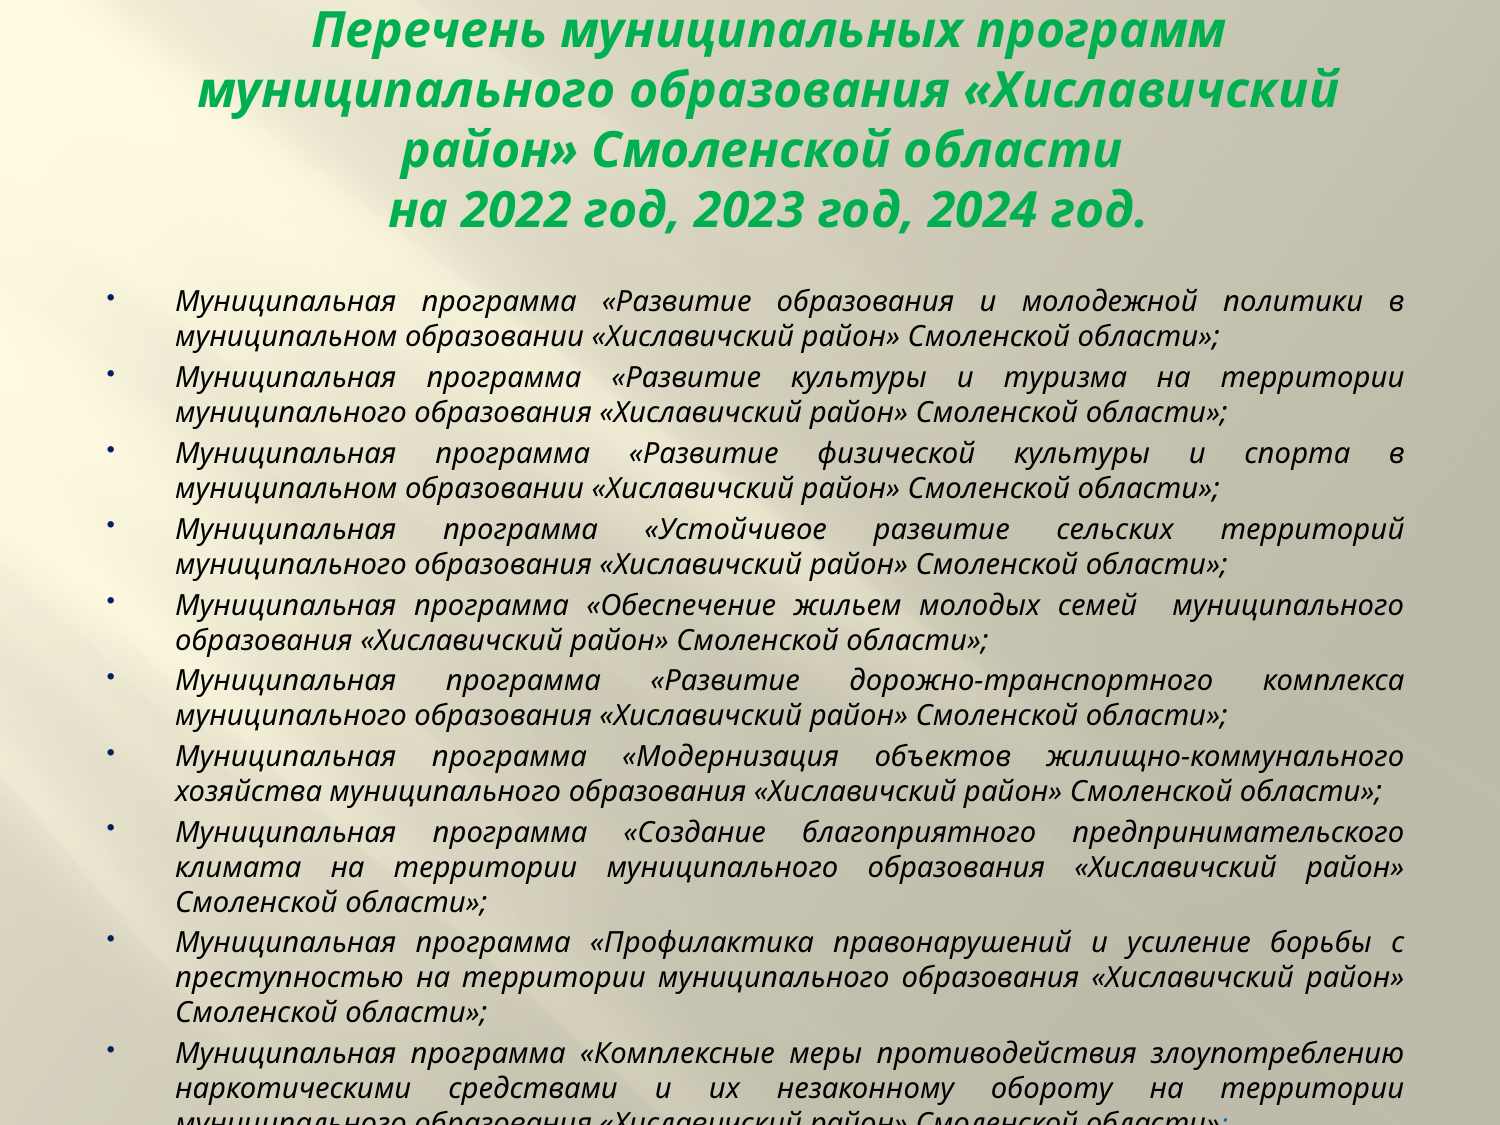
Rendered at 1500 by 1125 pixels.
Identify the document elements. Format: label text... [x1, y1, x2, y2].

title Перечень муниципальных программ муниципального образования «Хиславичский район» Смоленской области на 2022 год, 2023 год, 2024 год. [93, 0, 1444, 235]
list Муниципальная программа «Развитие образования и молодежной политики в муниципальном образовании «Хиславичский район» Смоленской области»; Муниципальная программа «Развитие культуры и туризма на территории муниципального образования «Хиславичский район» Смоленской области»; Муниципальная программа «Развитие физической культуры и спорта в муниципальном образовании «Хиславичский район» Смоленской области»; Муниципальная программа «Устойчивое развитие сельских территорий муниципального образования «Хиславичский район» Смоленской области»; Муниципальная программа «Обеспечение жильем молодых семей муниципального образования «Хиславичский район» Смоленской области»; Муниципальная программа «Развитие дорожно-транспортного комплекса муниципального образования «Хиславичский район» Смоленской области»; Муниципальная программа «Модернизация объектов жилищно-коммунального хозяйства муниципального образования «Хиславичский район» Смоленской области»; Муниципальная программа «Создание благоприятного предпринимательского климата на территории муниципального образования «Хиславичский район» Смоленской области»; Муниципальная программа «Профилактика правонарушений и усиление борьбы с преступностью на территории муниципального образования «Хиславичский район» Смоленской области»; Муниципальная программа «Комплексные меры противодействия злоупотреблению наркотическими средствами и их незаконному обороту на территории муниципального образования «Хиславичский район» Смоленской области»; [70, 234, 1421, 1091]
